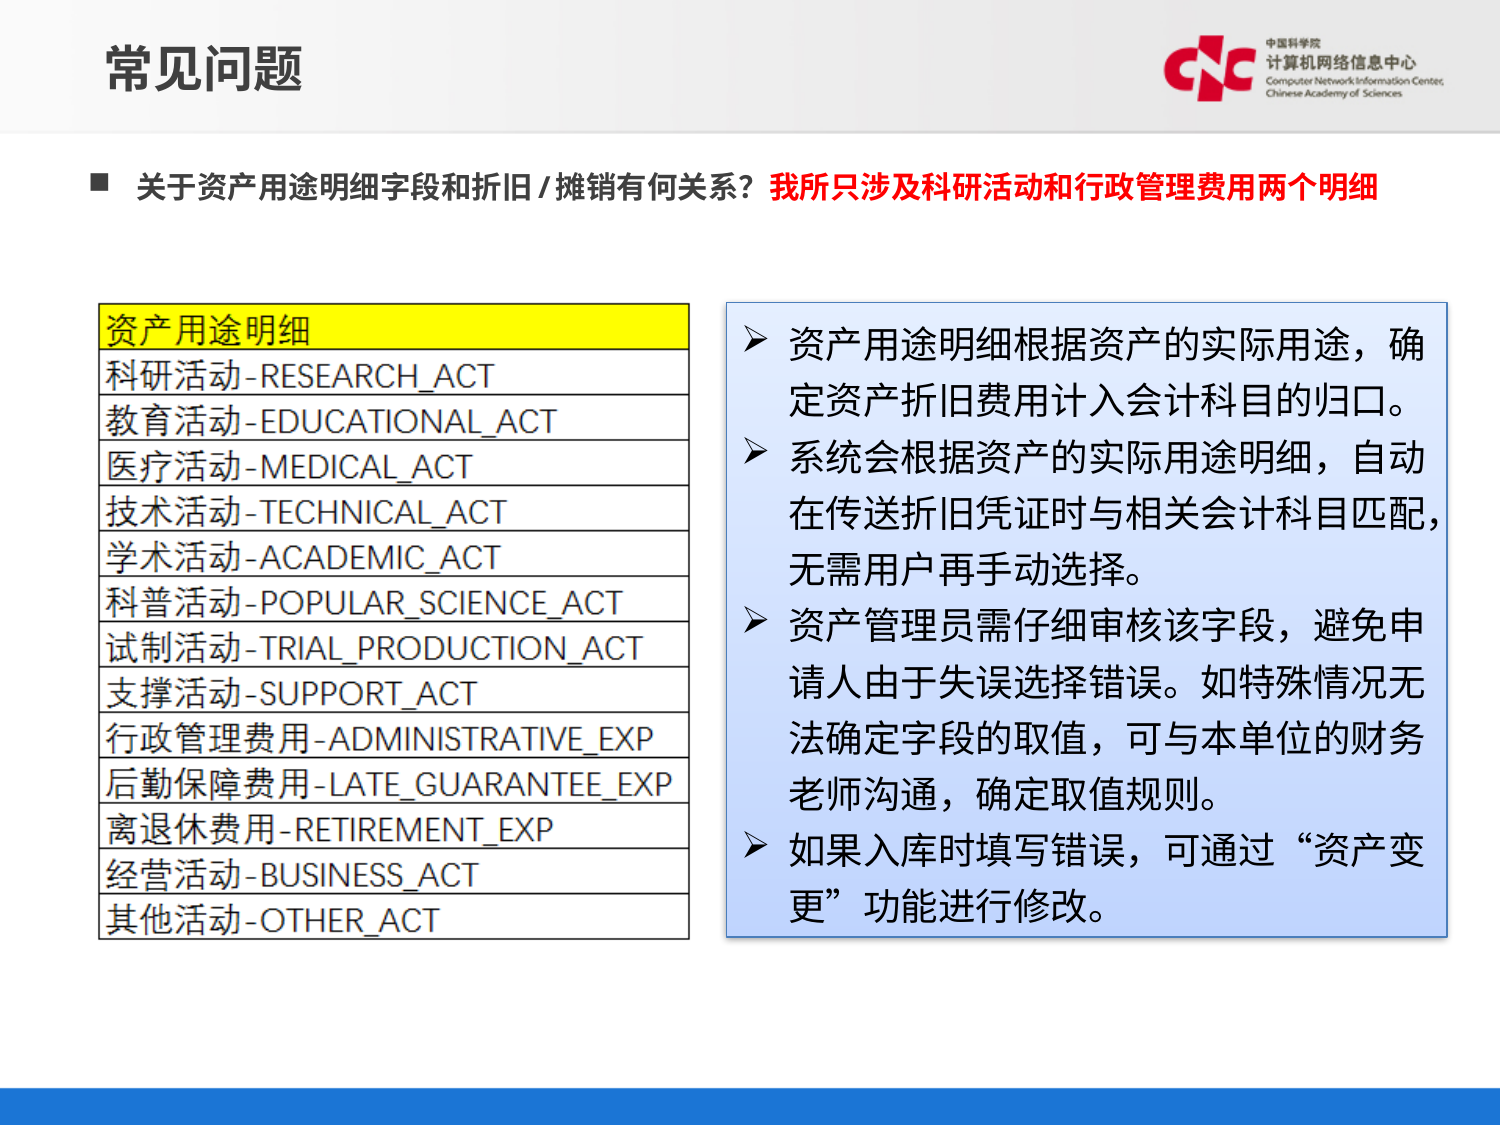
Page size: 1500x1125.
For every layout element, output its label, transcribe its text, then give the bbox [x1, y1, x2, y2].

list 关于资产用途明细字段和折旧/摊销有何关系？我所只涉及科研活动和行政管理费用两个明细 [73, 160, 1423, 247]
text_box 资产用途明细根据资产的实际用途，确定资产折旧费用计入会计科目的归口。 系统会根据资产的实际用途明细，自动在传送折旧凭证时与相关会计科目匹配，无需用户再手动选择。 资产管理员需仔细审核该字段，避免申请人由于失误选择错误。如特殊情况无法确定字段的取值，可与本单位的财务老师沟通，确定取值规则。 如果入库时填写错误，可通过“资产变更”功能进行修改。 [726, 302, 1447, 936]
title 常见问题 [88, 17, 1423, 118]
picture [0, 0, 1500, 1125]
